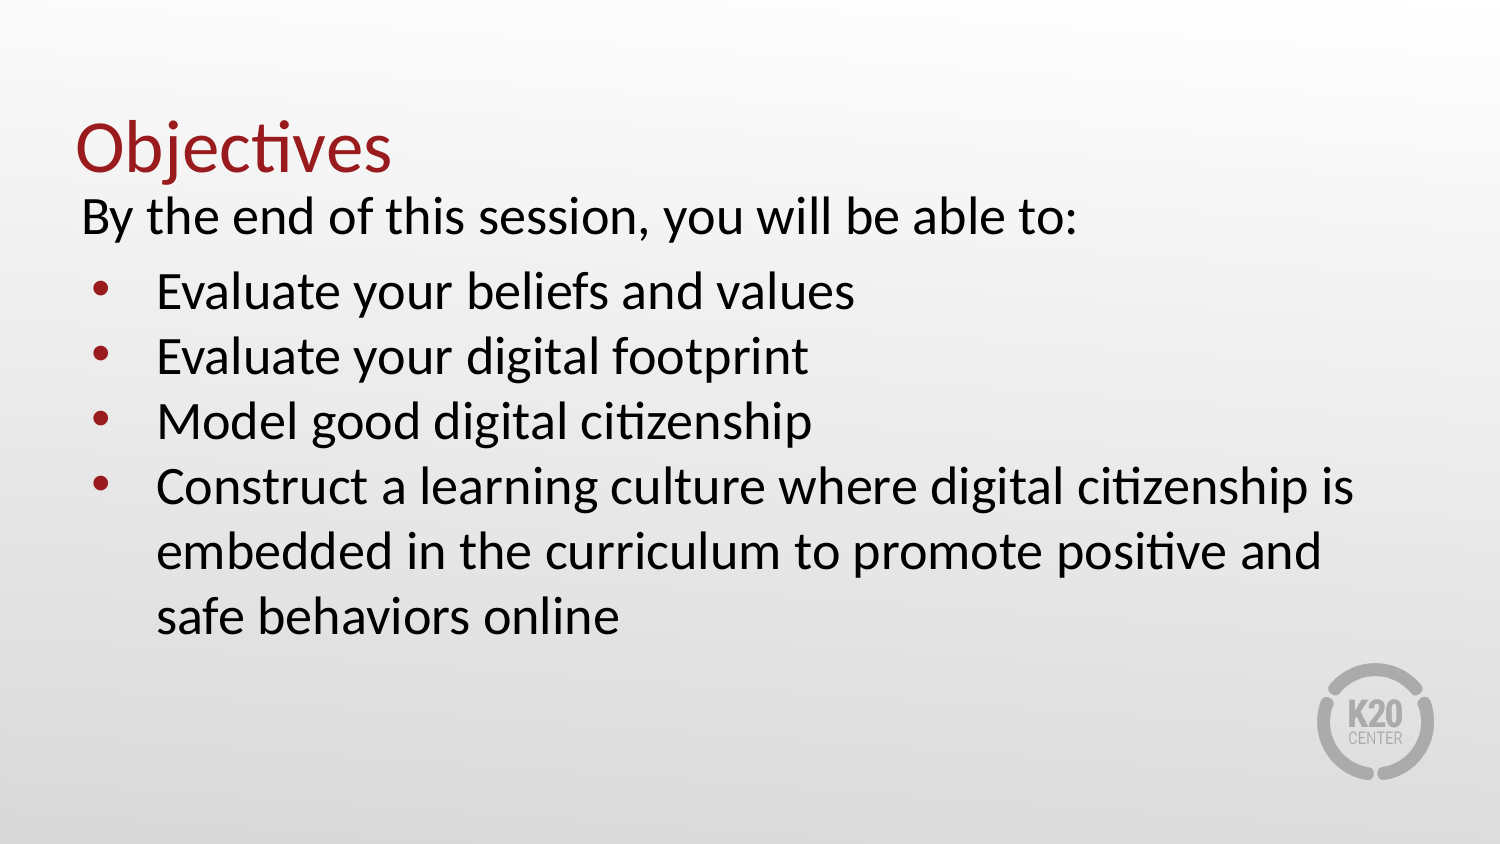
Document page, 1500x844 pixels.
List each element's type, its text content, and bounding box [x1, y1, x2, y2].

picture [1300, 646, 1451, 797]
list By the end of this session, you will be able to: Evaluate your beliefs and values Evaluate your digital footprint Model good digital citizenship Construct a learning culture where digital citizenship is embedded in the curriculum to promote positive and safe behaviors online [66, 172, 1417, 713]
title Objectives [75, 46, 1425, 188]
